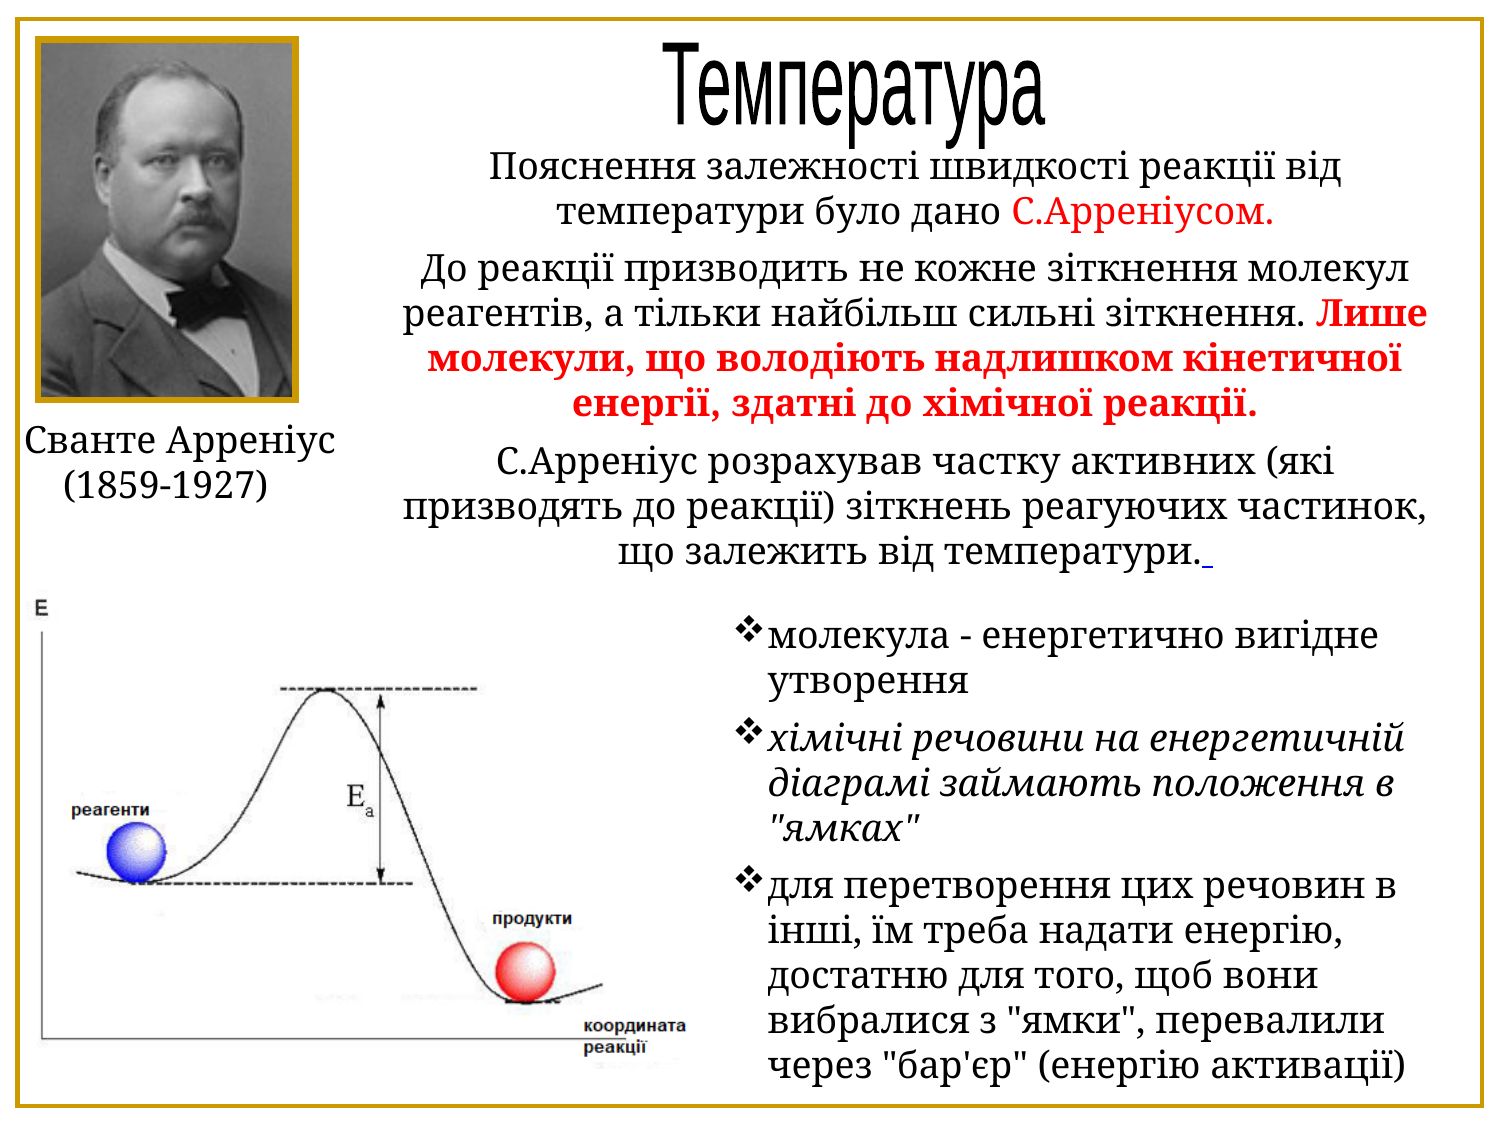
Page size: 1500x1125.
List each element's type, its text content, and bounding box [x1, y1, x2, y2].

text_box Пояснення залежності швидкості реакції від температури було дано С.Арреніусом. До реакції призводить не кожне зіткнення молекул реагентів, а тільки найбільш сильні зіткнення. Лише молекули, що володіють надлишком кінетичної енергії, здатні до хімічної реакції. С.Арреніус розрахував частку активних (які призводять до реакції) зіткнень реагуючих частинок, що залежить від температури. [372, 134, 1459, 580]
picture [40, 42, 293, 398]
text_box Сванте Арреніус (1859-1927) [9, 408, 351, 514]
picture [20, 588, 695, 1069]
text_box [17, 18, 1483, 1106]
text_box молекула - енергетично вигідне утворення хімічні речовини на енергетичній діаграмі займають положення в "ямках" для перетворення цих речовин в інші, їм треба надати енергію, достатню для того, щоб вони вибралися з "ямки", перевалили через "бар'єр" (енергію активації) [717, 603, 1486, 1094]
